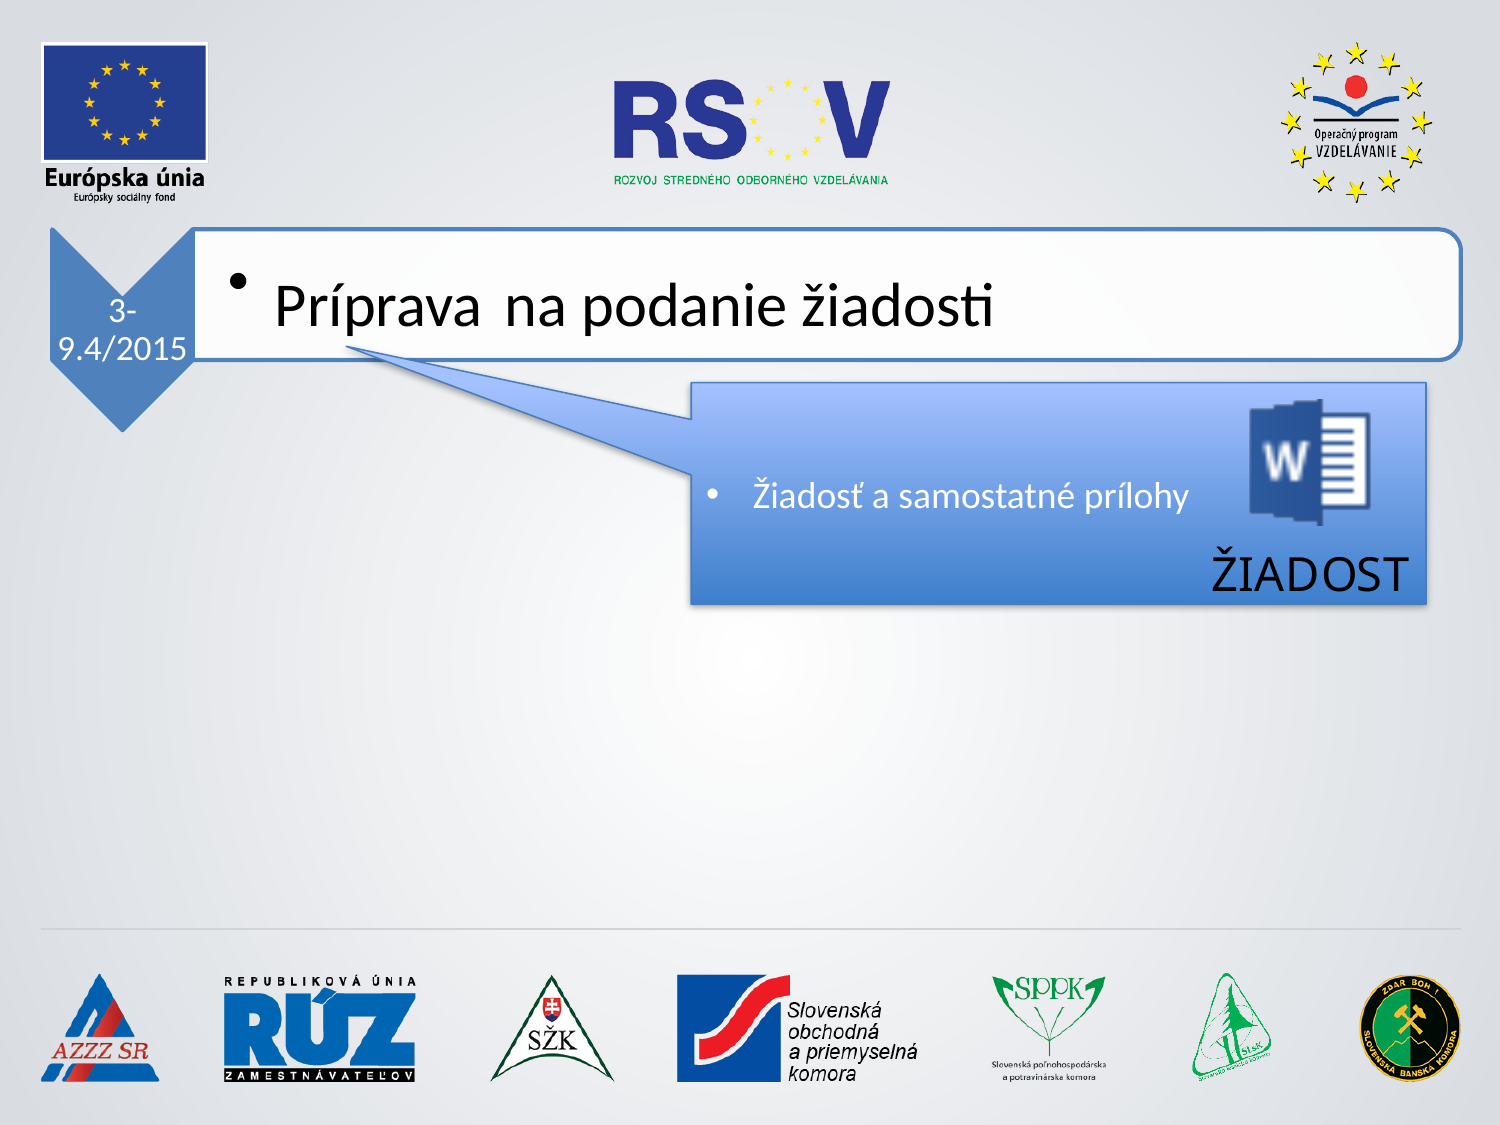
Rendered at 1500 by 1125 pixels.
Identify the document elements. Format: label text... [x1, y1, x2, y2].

picture [0, 0, 1500, 1125]
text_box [51, 228, 1461, 431]
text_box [1122, 399, 1500, 719]
text_box Žiadosť a samostatné prílohy [589, 438, 1117, 606]
